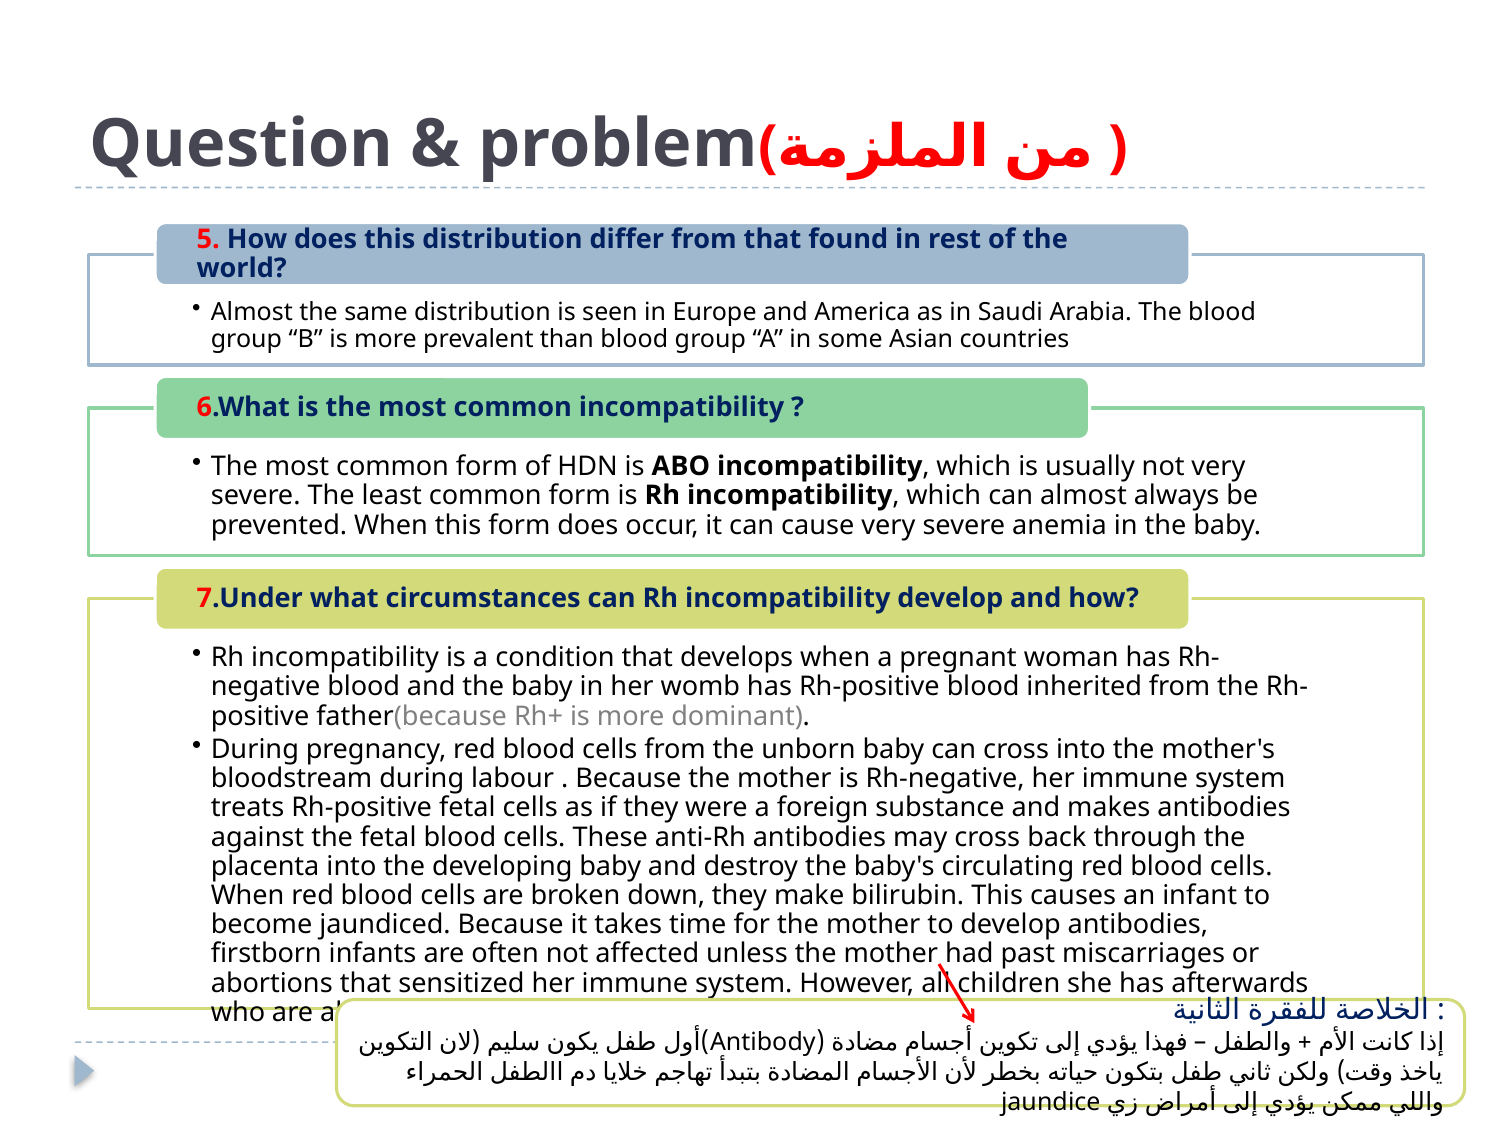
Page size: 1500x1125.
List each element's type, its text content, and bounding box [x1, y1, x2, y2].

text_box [88, 207, 1424, 1024]
title Question & problem(من الملزمة ) [75, 24, 1425, 188]
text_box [938, 963, 975, 1024]
text_box الخلاصة للفقرة الثانية : إذا كانت الأم + والطفل – فهذا يؤدي إلى تكوين أجسام مضادة (Antibody)أول طفل يكون سليم (لان التكوين ياخذ وقت) ولكن ثاني طفل بتكون حياته بخطر لأن الأجسام المضادة بتبدأ تهاجم خلايا دم االطفل الحمراء واللي ممكن يؤدي إلى أمراض زي jaundice [334, 997, 1467, 1108]
